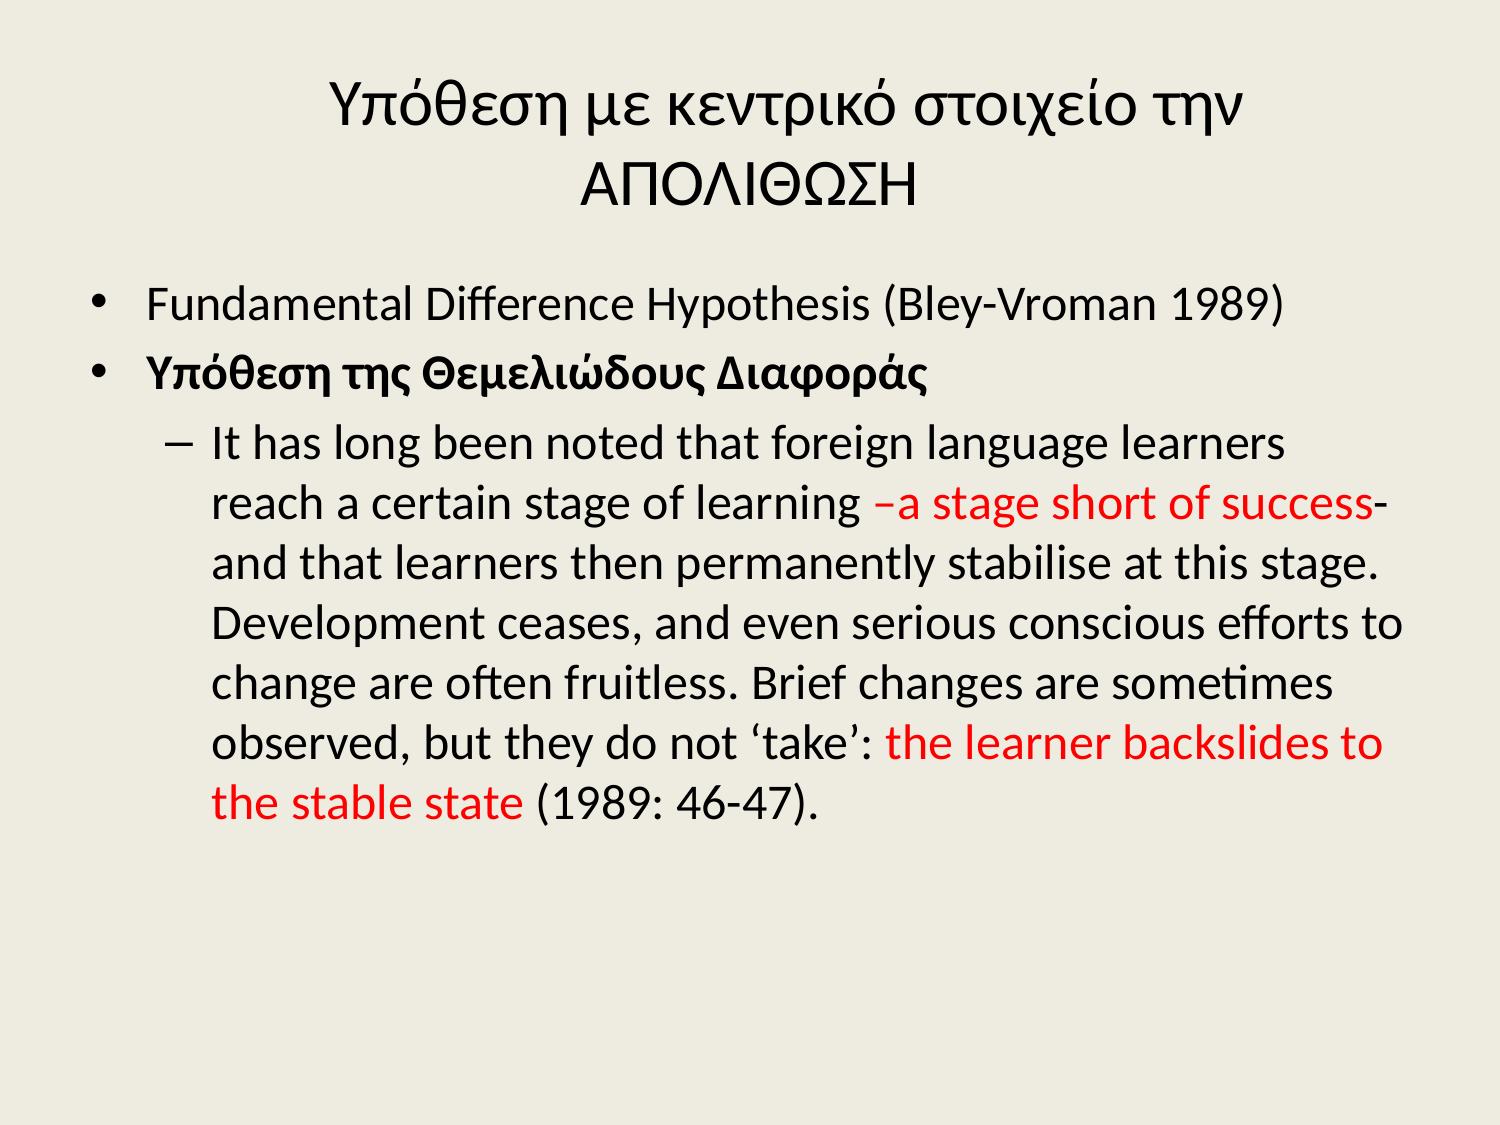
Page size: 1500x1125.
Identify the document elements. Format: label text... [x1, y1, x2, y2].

list Fundamental Difference Hypothesis (Bley-Vroman 1989) Υπόθεση της Θεμελιώδους Διαφοράς It has long been noted that foreign language learners reach a certain stage of learning –a stage short of success- and that learners then permanently stabilise at this stage. Development ceases, and even serious conscious efforts to change are often fruitless. Brief changes are sometimes observed, but they do not ‘take’: the learner backslides to the stable state (1989: 46-47). [75, 262, 1425, 1005]
title Υπόθεση με κεντρικό στοιχείο την ΑΠΟΛΙΘΩΣΗ [75, 45, 1425, 233]
